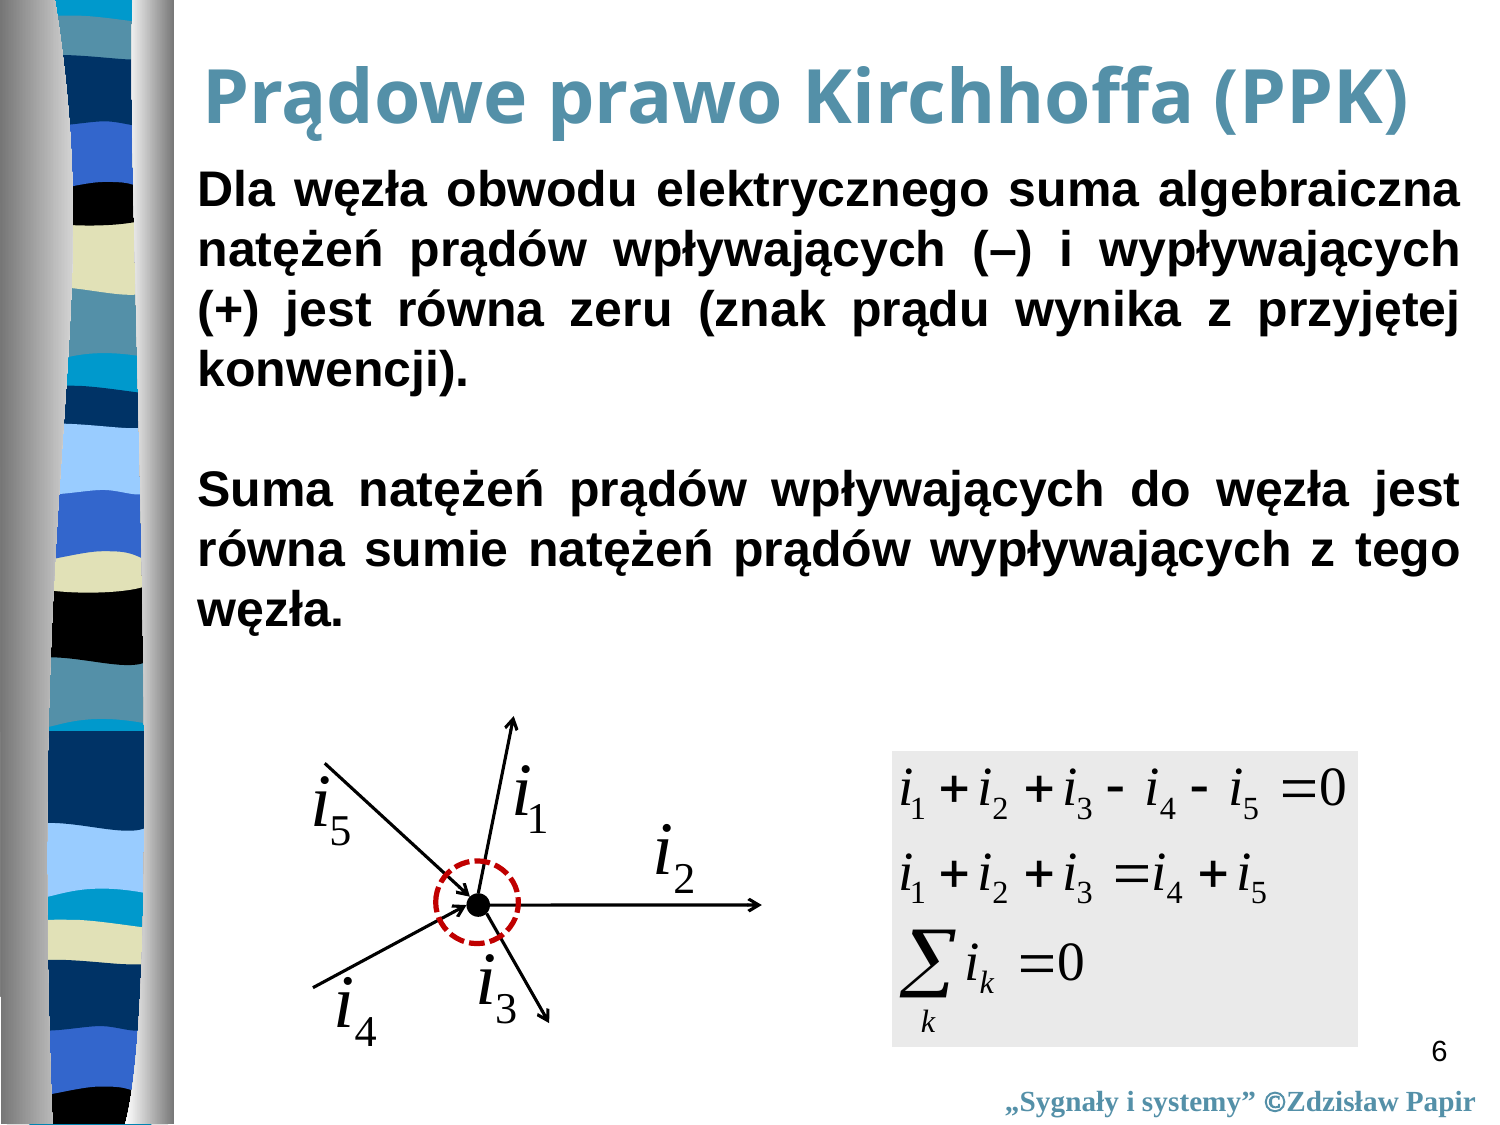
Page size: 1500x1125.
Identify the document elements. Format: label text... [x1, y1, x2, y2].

text_box Prądowe prawo Kirchhoffa (PPK) [187, 37, 1500, 149]
text_box „Sygnały i systemy” Zdzisław Papir [989, 1074, 1491, 1125]
slide_number 6 [1149, 1024, 1463, 1101]
text_box Dla węzła obwodu elektrycznego suma algebraiczna natężeń prądów wpływających (–) i wypływających (+) jest równa zeru (znak prądu wynika z przyjętej konwencji). Suma natężeń prądów wpływających do węzła jest równa sumie natężeń prądów wypływających z tego węzła. [183, 148, 1477, 644]
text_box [300, 715, 763, 1060]
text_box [891, 751, 1358, 1048]
